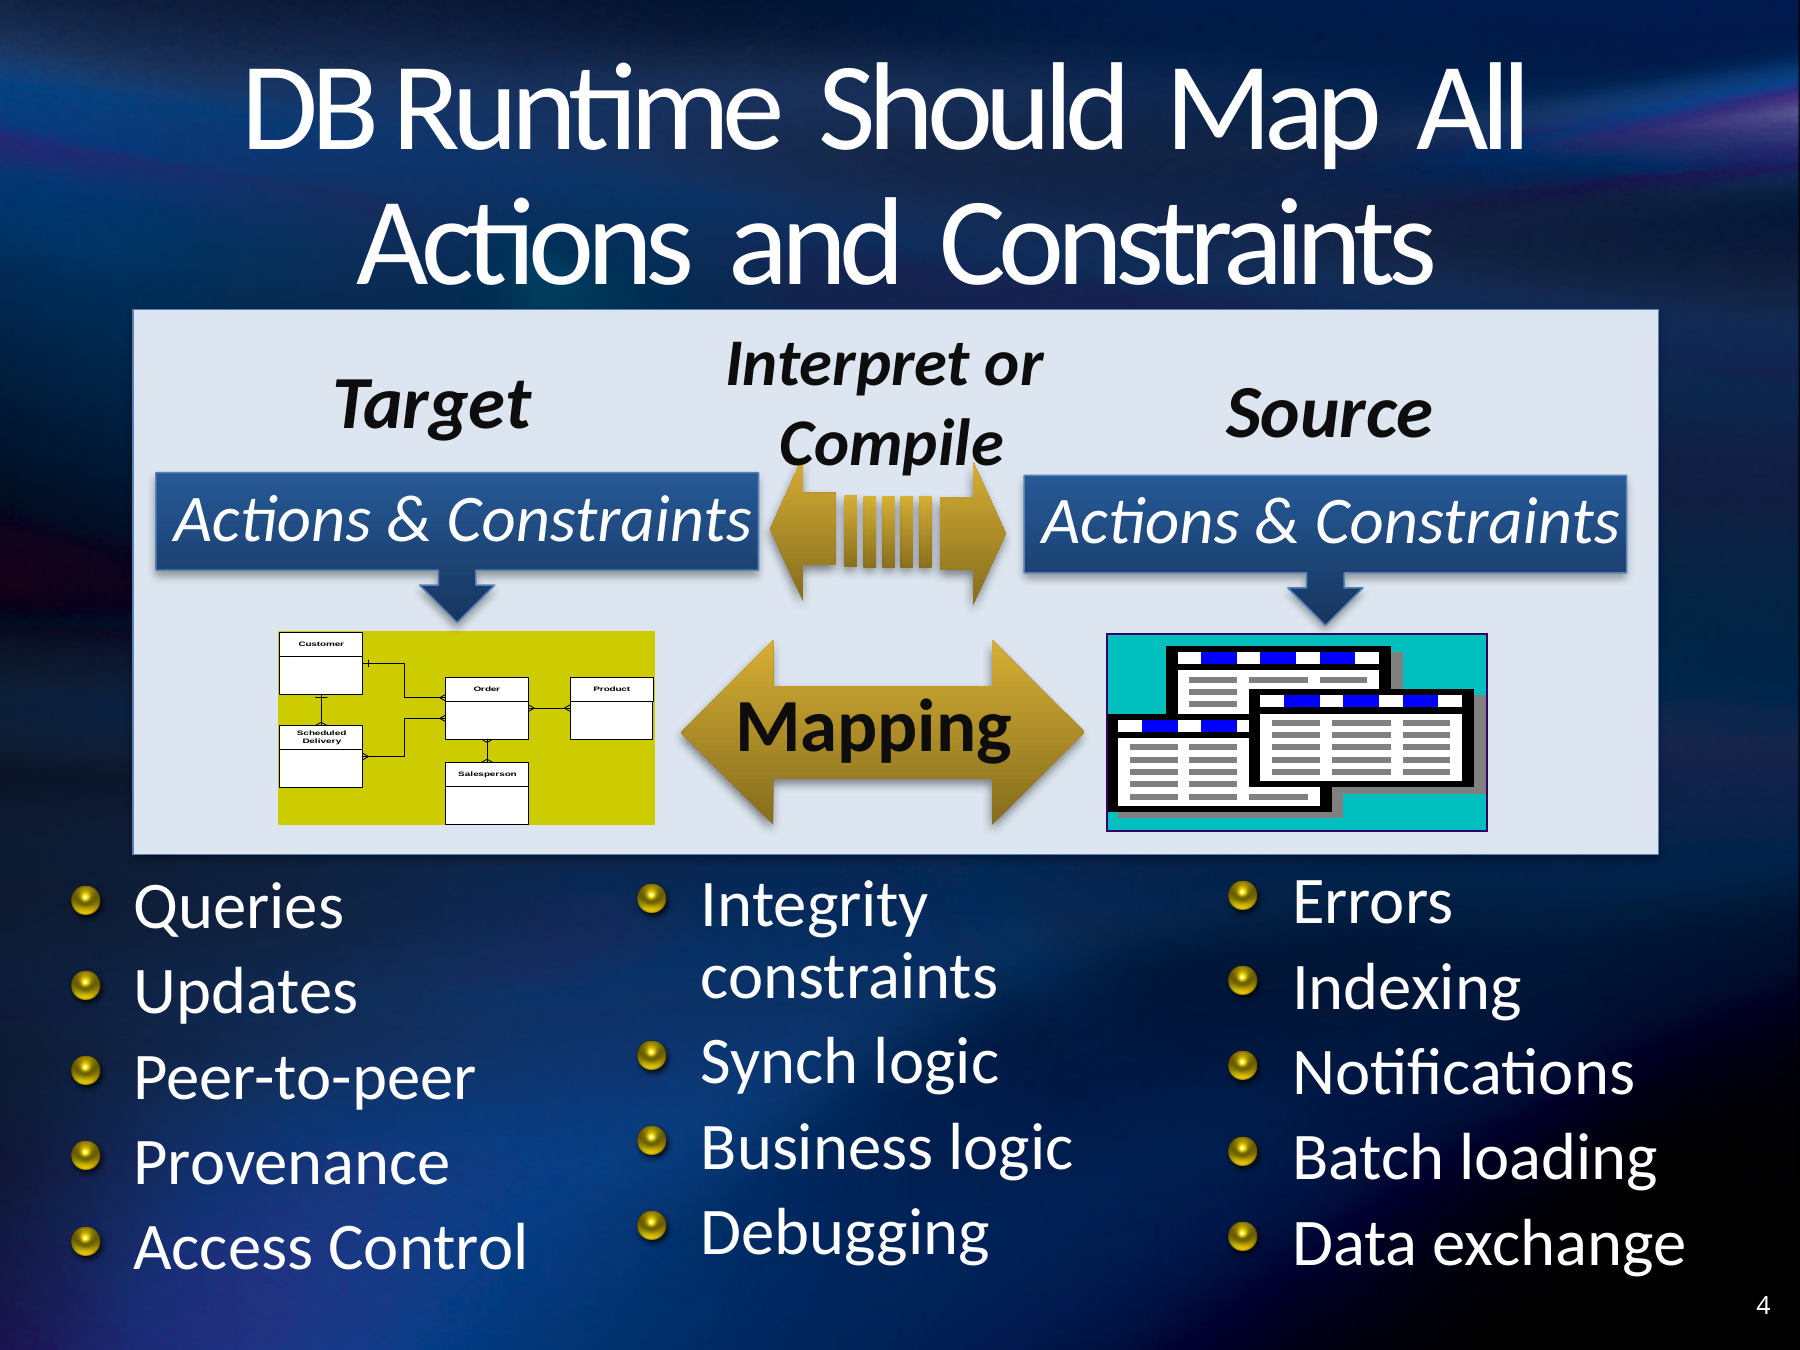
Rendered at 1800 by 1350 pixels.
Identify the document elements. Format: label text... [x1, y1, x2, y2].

list Queries Updates Peer-to-peer Provenance Access Control [66, 870, 615, 1300]
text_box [132, 309, 1659, 855]
title DB Runtime Should Map All Actions and Constraints [71, 40, 1723, 315]
list Integrity constraints Synch logic Business logic Debugging [632, 869, 1160, 1282]
slide_number 4 [1365, 1270, 1786, 1343]
text_box Errors Indexing Notifications Batch loading Data exchange [1223, 866, 1754, 1280]
picture [0, 0, 1800, 1350]
